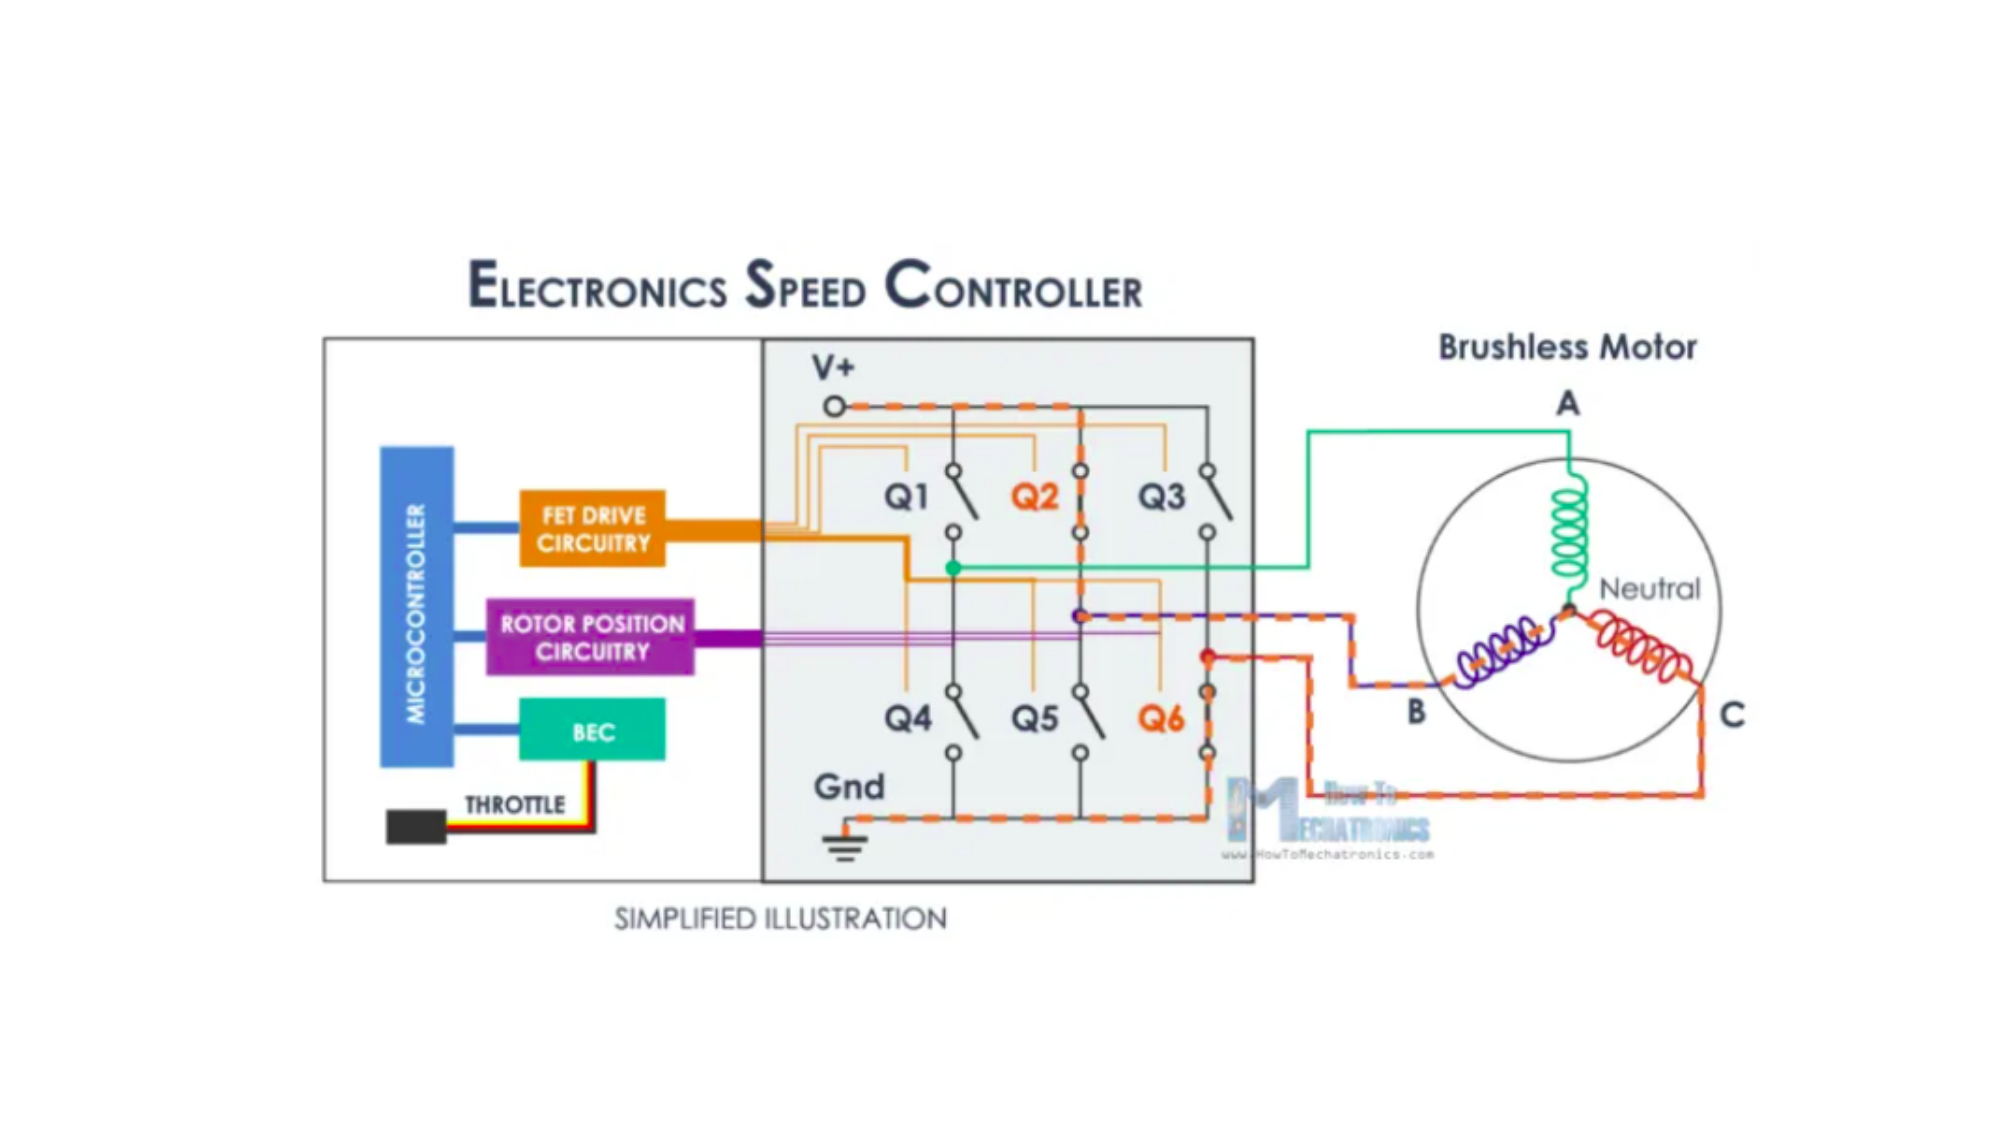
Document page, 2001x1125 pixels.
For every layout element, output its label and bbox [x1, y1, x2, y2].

picture [277, 242, 1770, 955]
